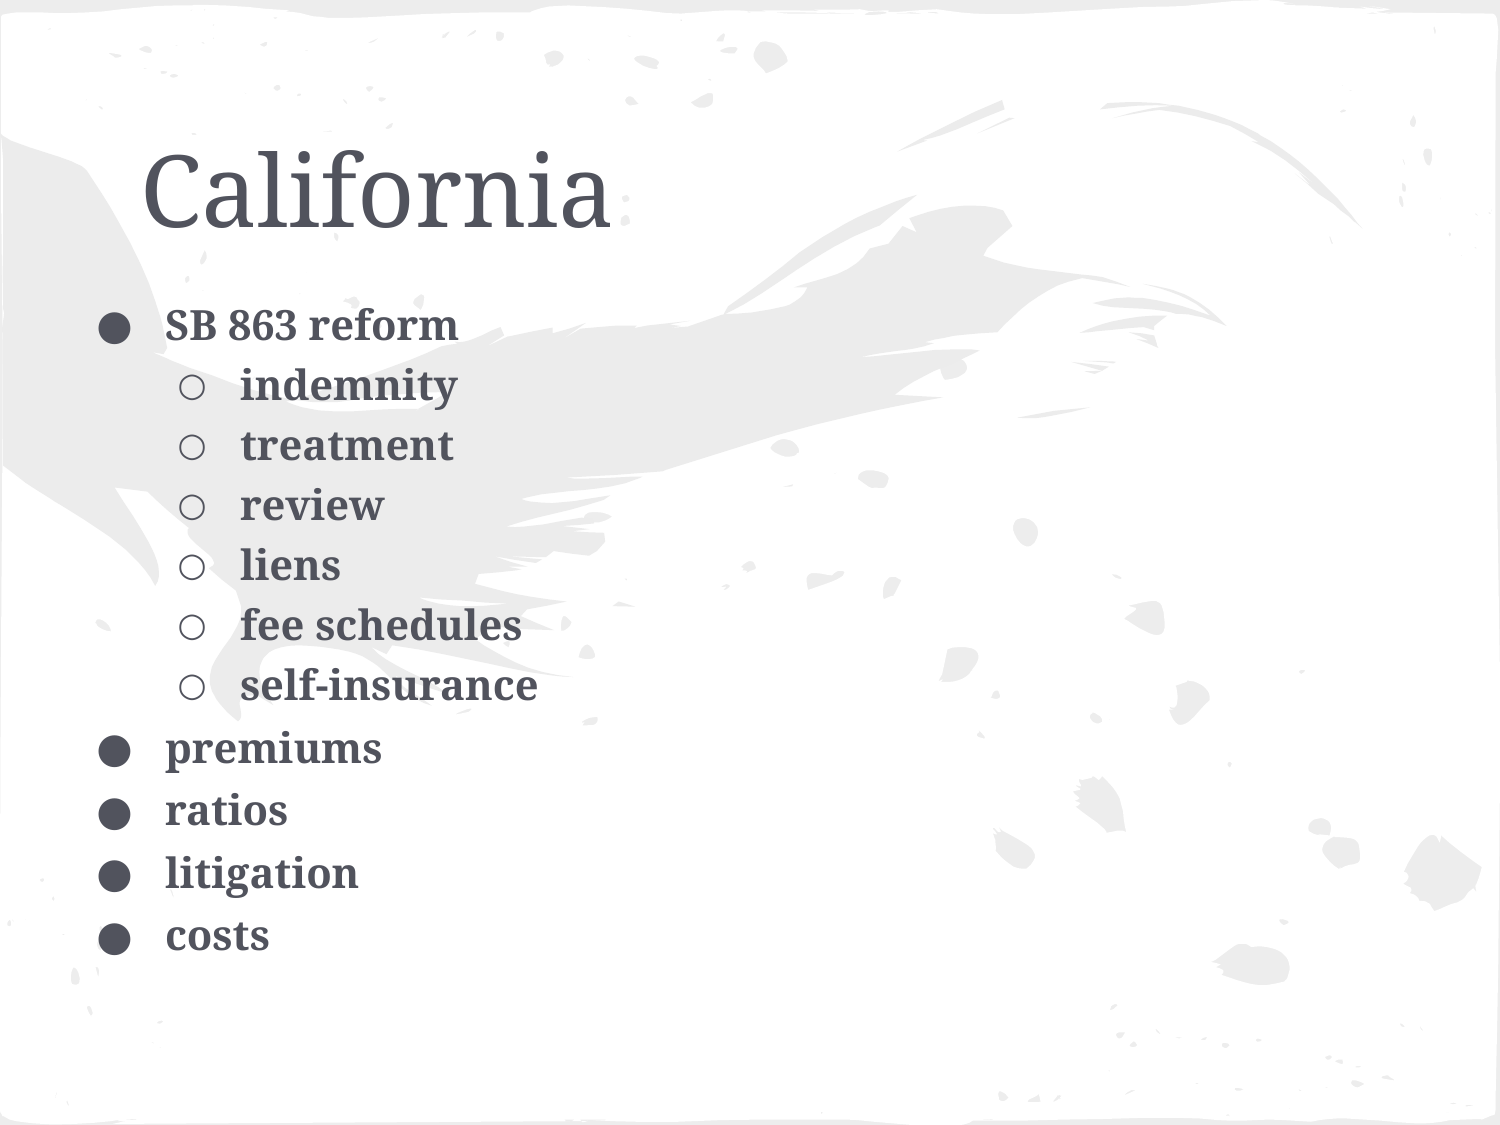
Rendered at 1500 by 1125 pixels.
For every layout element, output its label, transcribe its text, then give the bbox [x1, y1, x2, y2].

list SB 863 reform indemnity treatment review liens fee schedules self-insurance premiums ratios litigation costs [75, 283, 1425, 1078]
title California [75, 34, 1425, 263]
